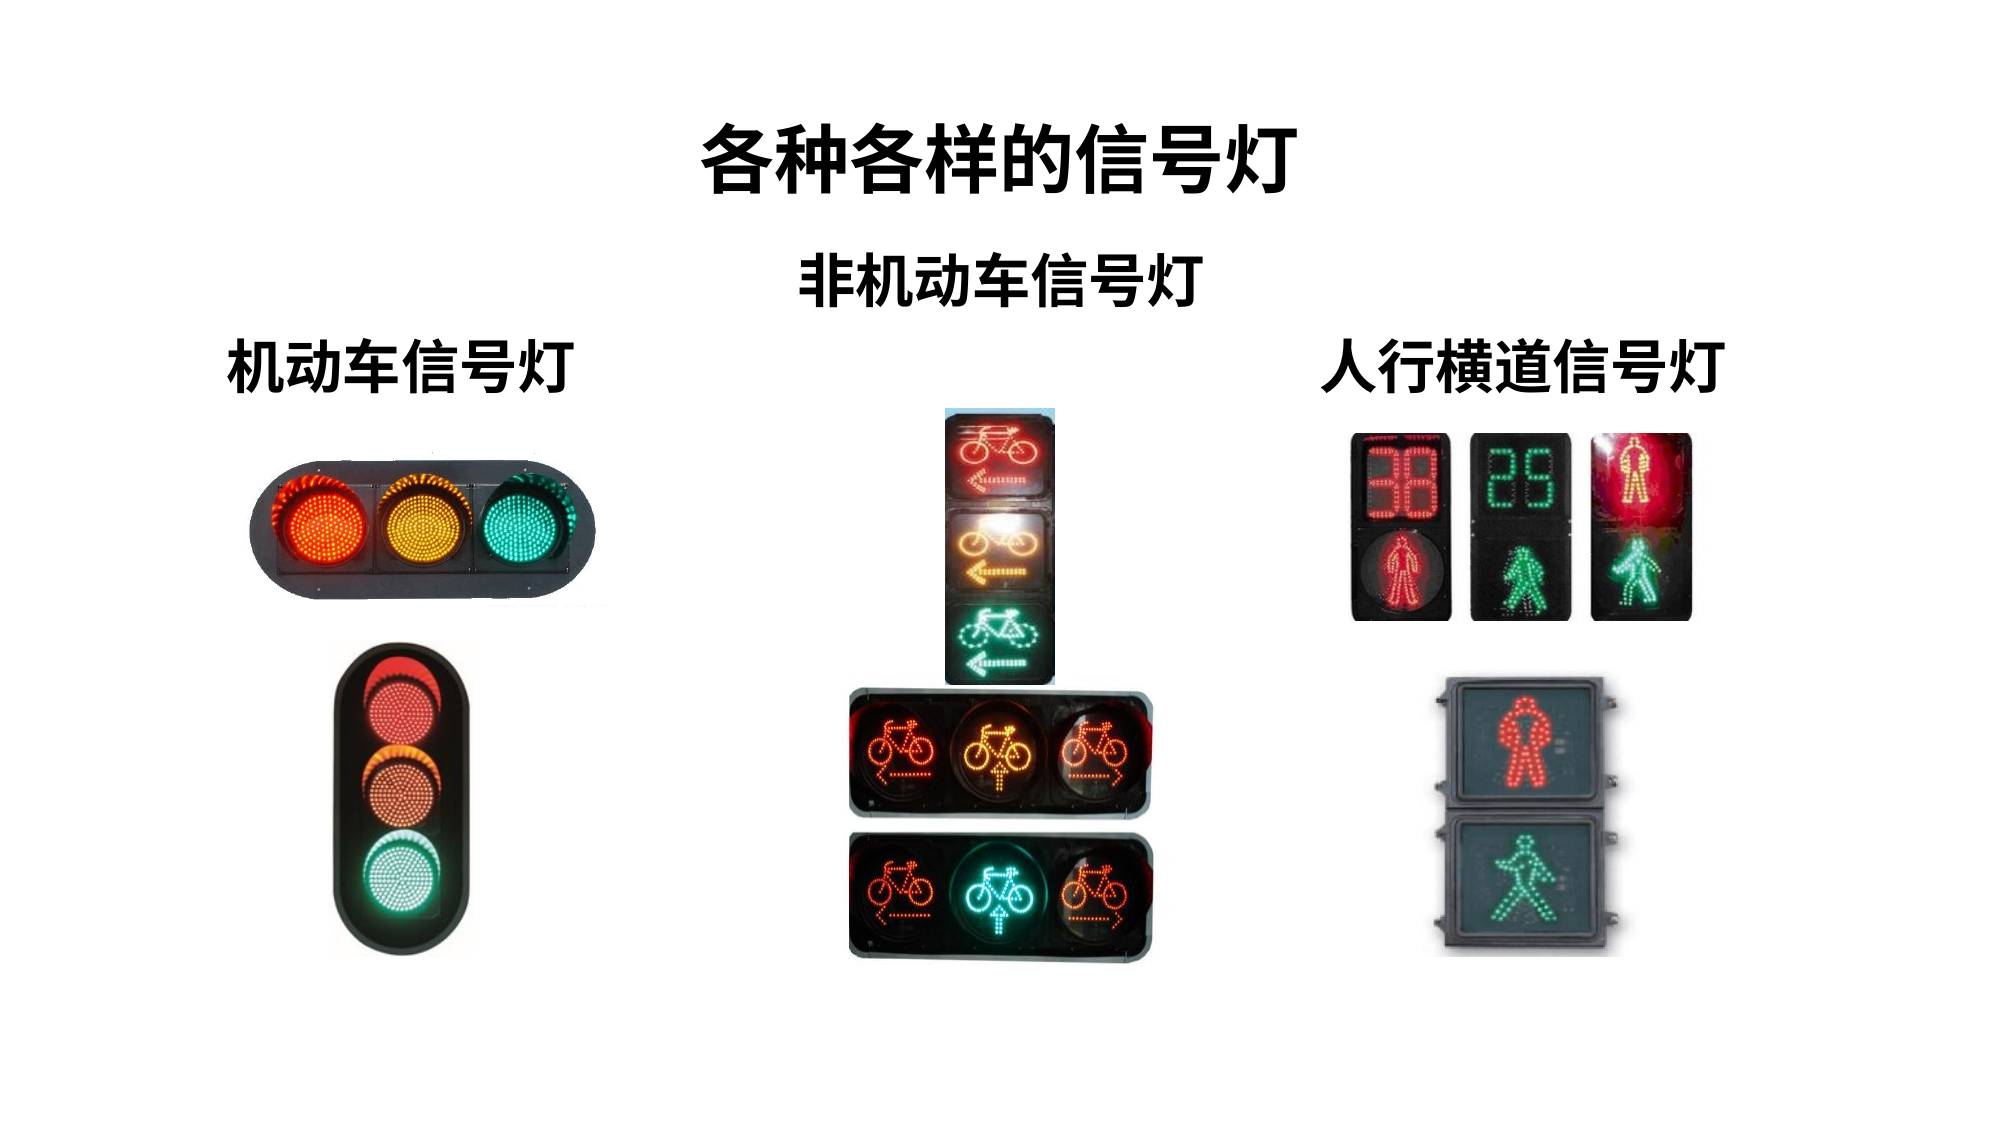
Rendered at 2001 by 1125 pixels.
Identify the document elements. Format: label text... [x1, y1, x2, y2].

picture [1339, 433, 1707, 621]
picture [328, 640, 474, 957]
text_box 人行横道信号灯 [1270, 322, 1776, 408]
text_box 非机动车信号灯 [777, 236, 1226, 322]
picture [236, 449, 616, 608]
picture [832, 408, 1170, 981]
text_box 各种各样的信号灯 [685, 105, 1315, 210]
text_box 机动车信号灯 [193, 322, 609, 408]
picture [1407, 663, 1652, 957]
